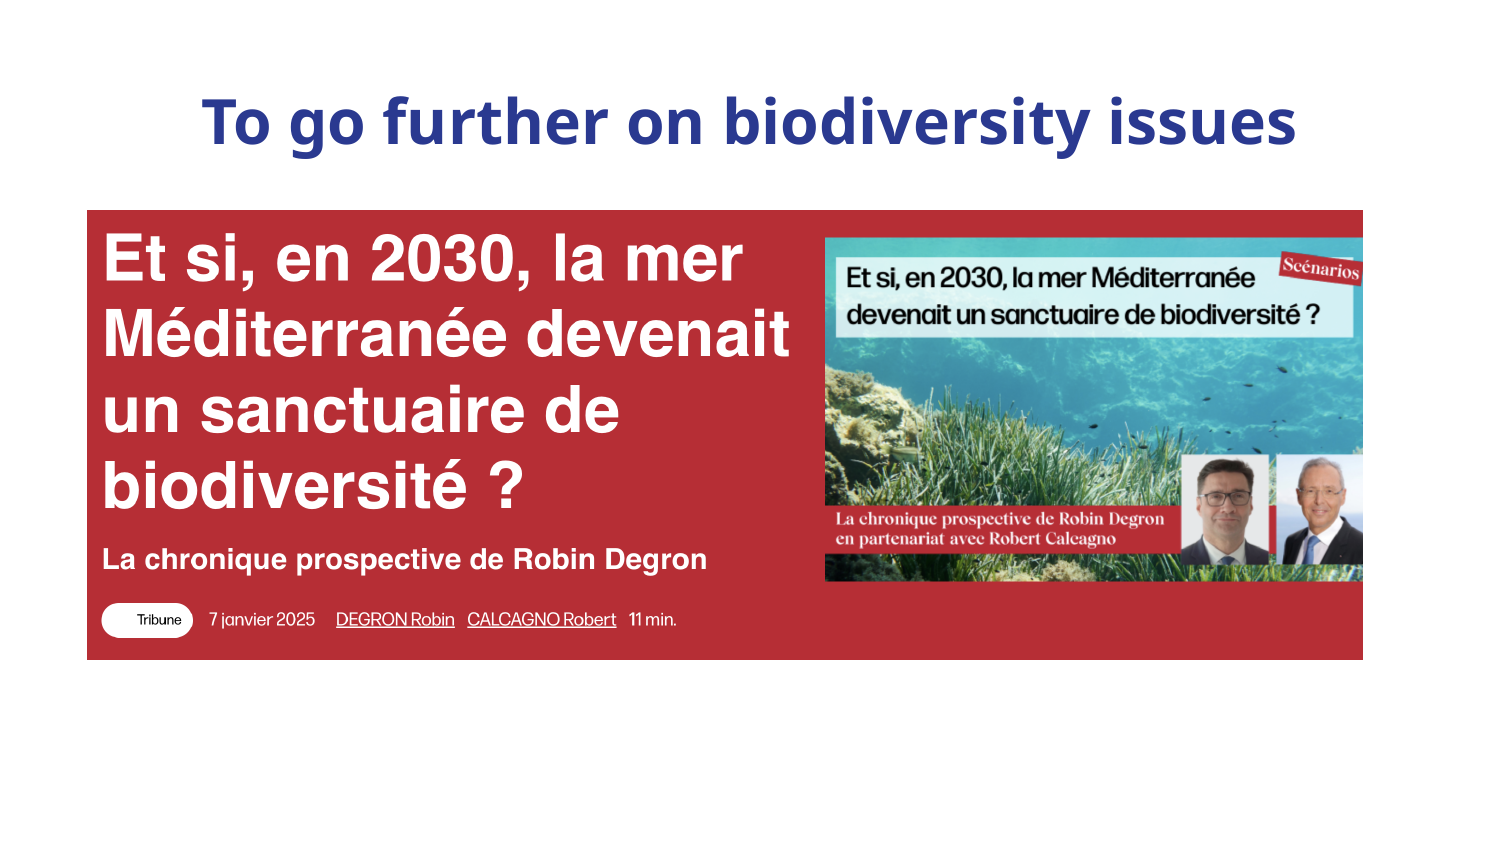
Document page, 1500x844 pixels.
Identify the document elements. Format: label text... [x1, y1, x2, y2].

picture [87, 210, 1363, 660]
title To go further on biodiversity issues [51, 67, 1449, 167]
